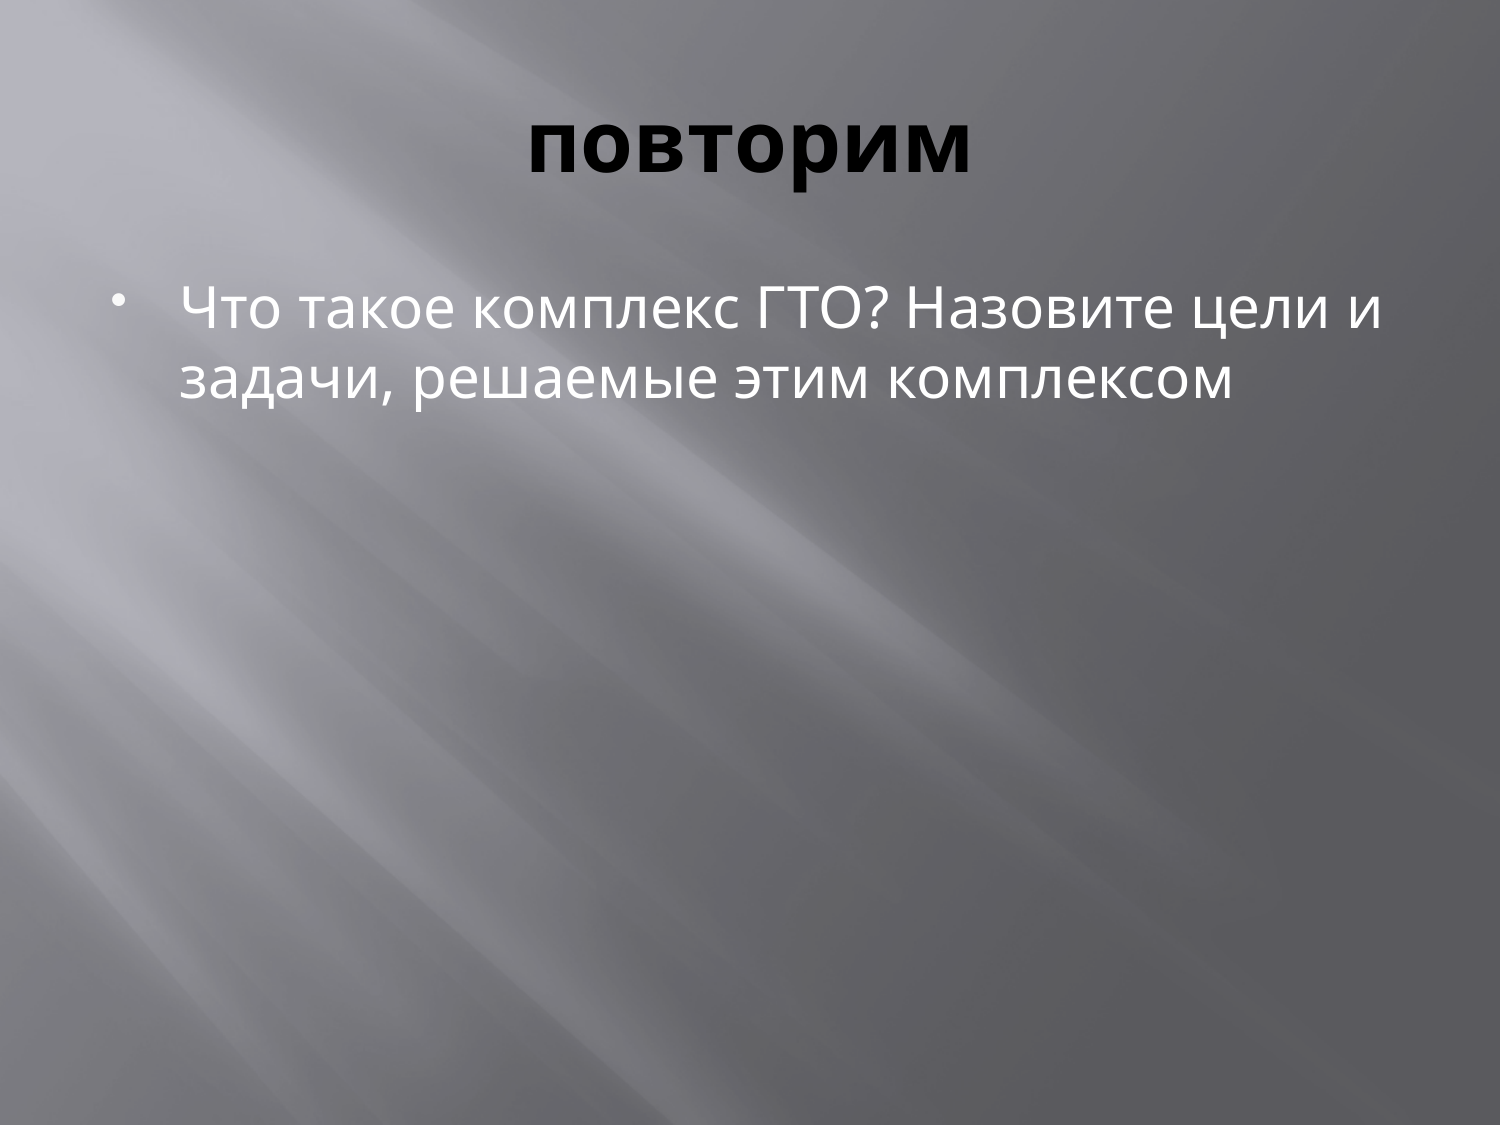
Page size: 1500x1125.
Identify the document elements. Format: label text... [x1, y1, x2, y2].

list Что такое комплекс ГТО? Назовите цели и задачи, решаемые этим комплексом [75, 262, 1425, 1035]
title повторим [75, 45, 1425, 233]
